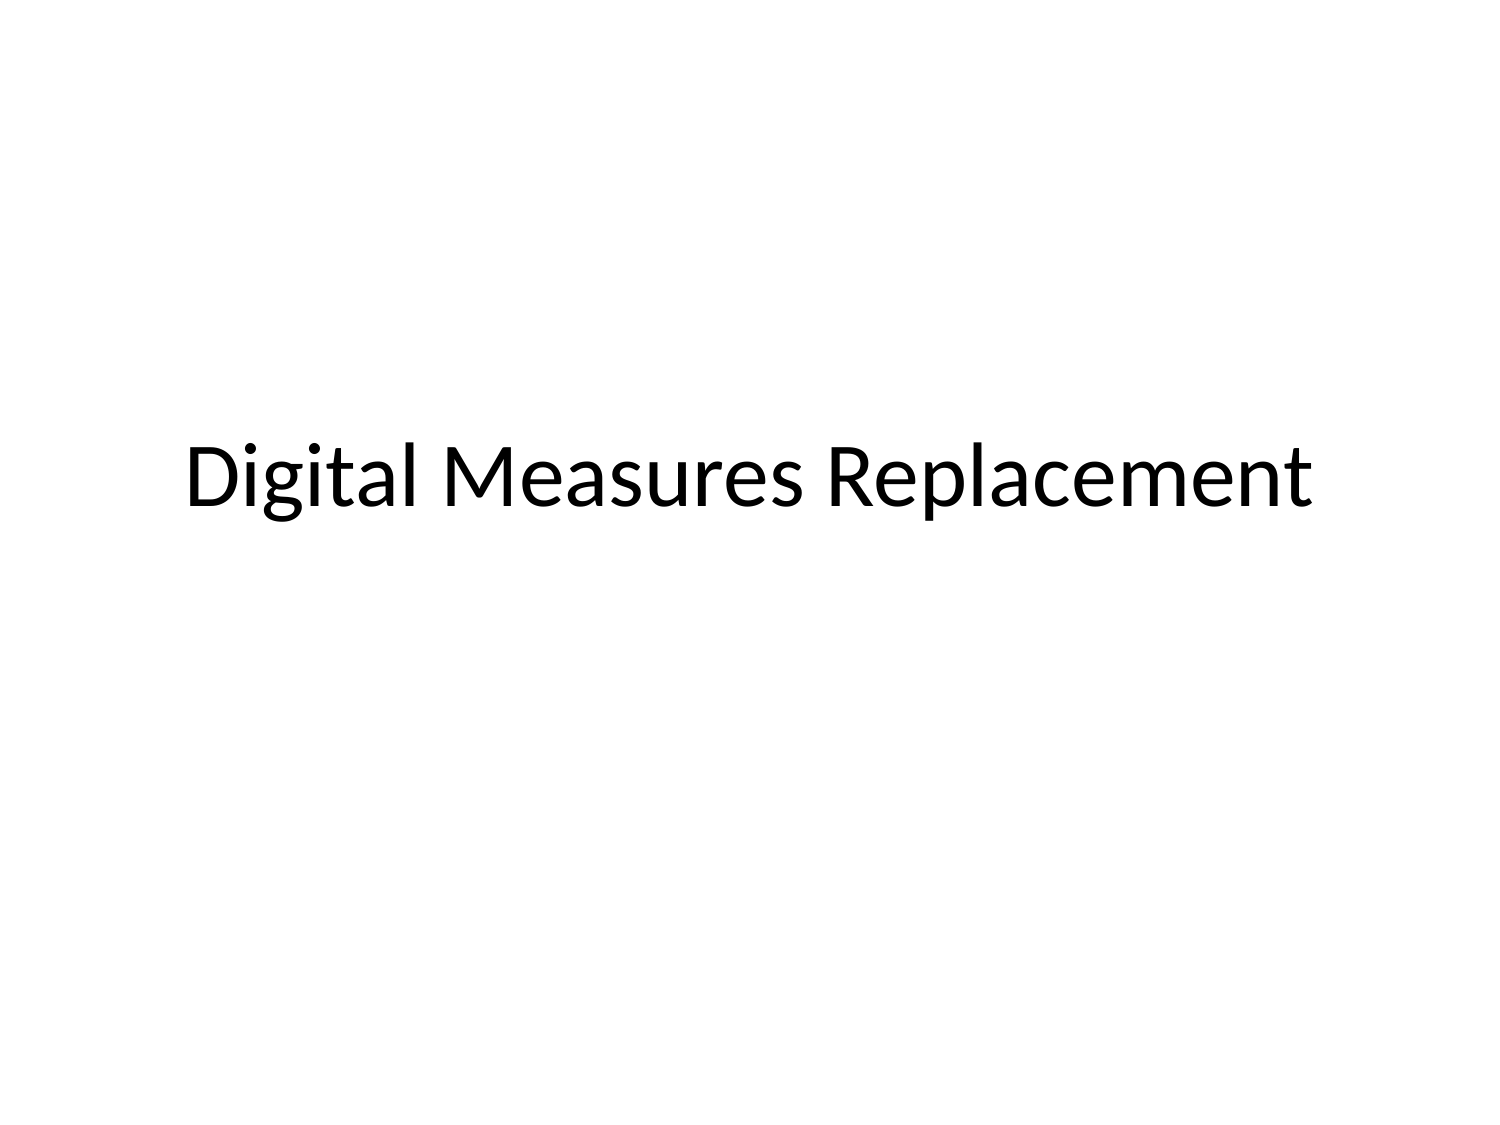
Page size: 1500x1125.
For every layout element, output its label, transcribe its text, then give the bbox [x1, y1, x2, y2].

title Digital Measures Replacement [112, 349, 1388, 591]
